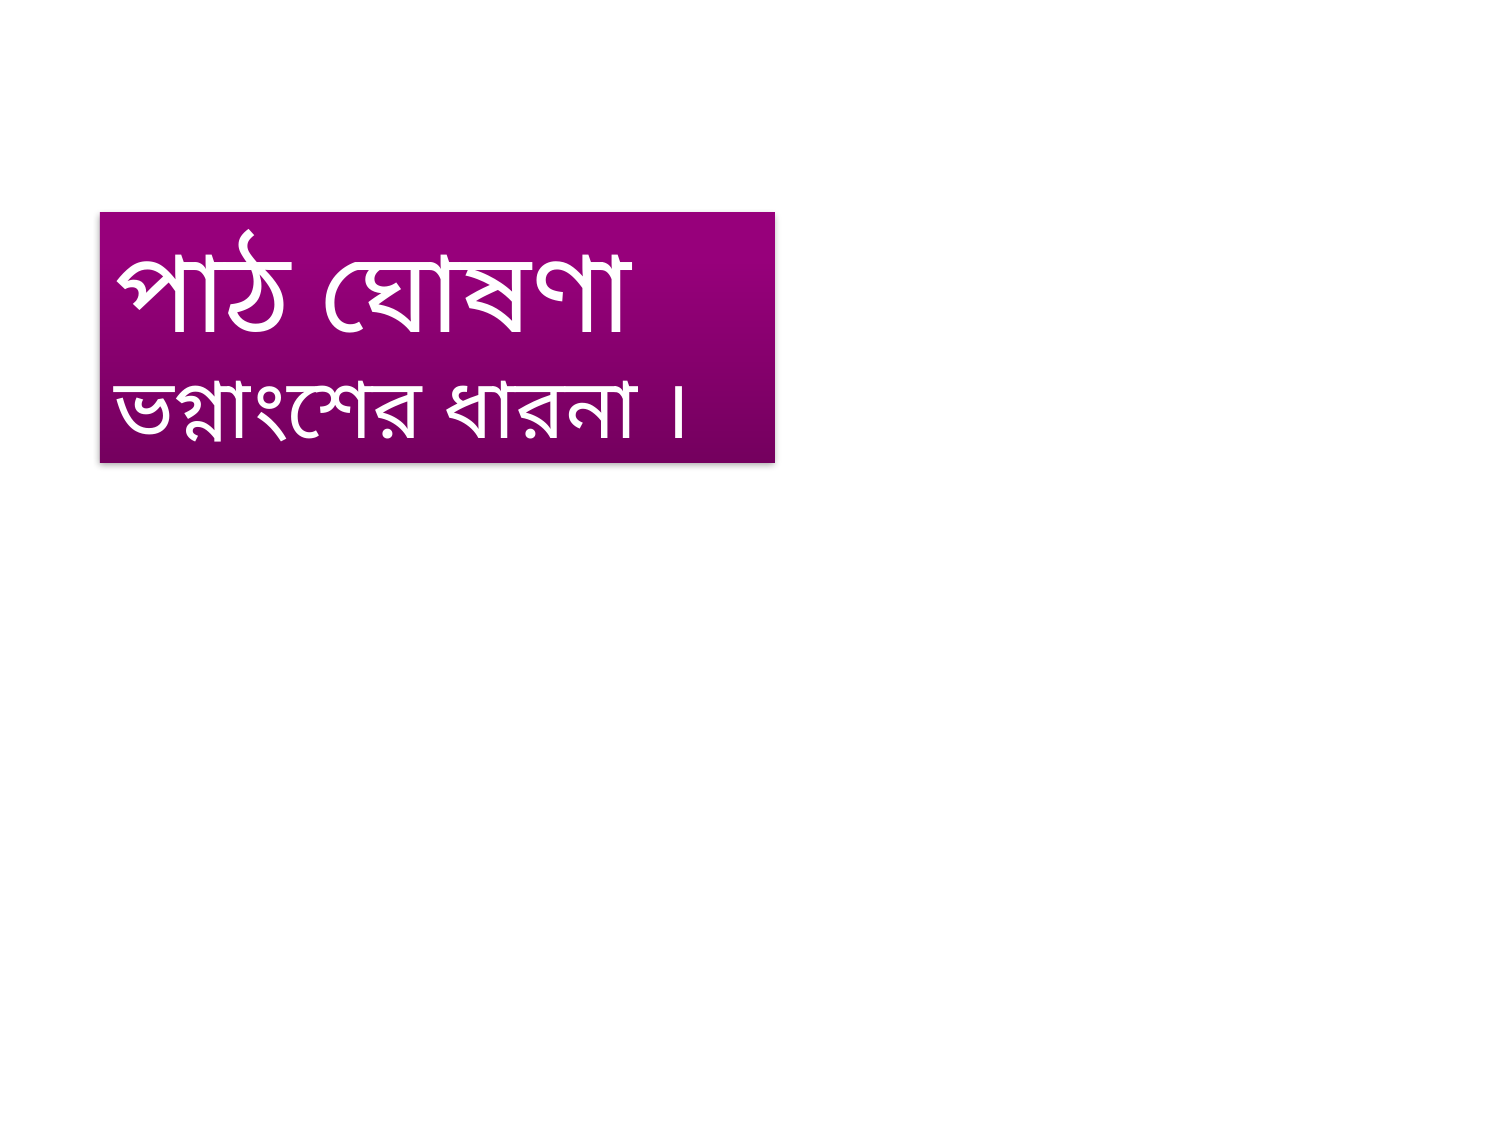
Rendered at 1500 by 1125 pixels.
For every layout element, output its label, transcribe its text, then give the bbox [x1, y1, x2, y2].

text_box পাঠ ঘোষণা ভগ্নাংশের ধারনা । [99, 212, 775, 463]
